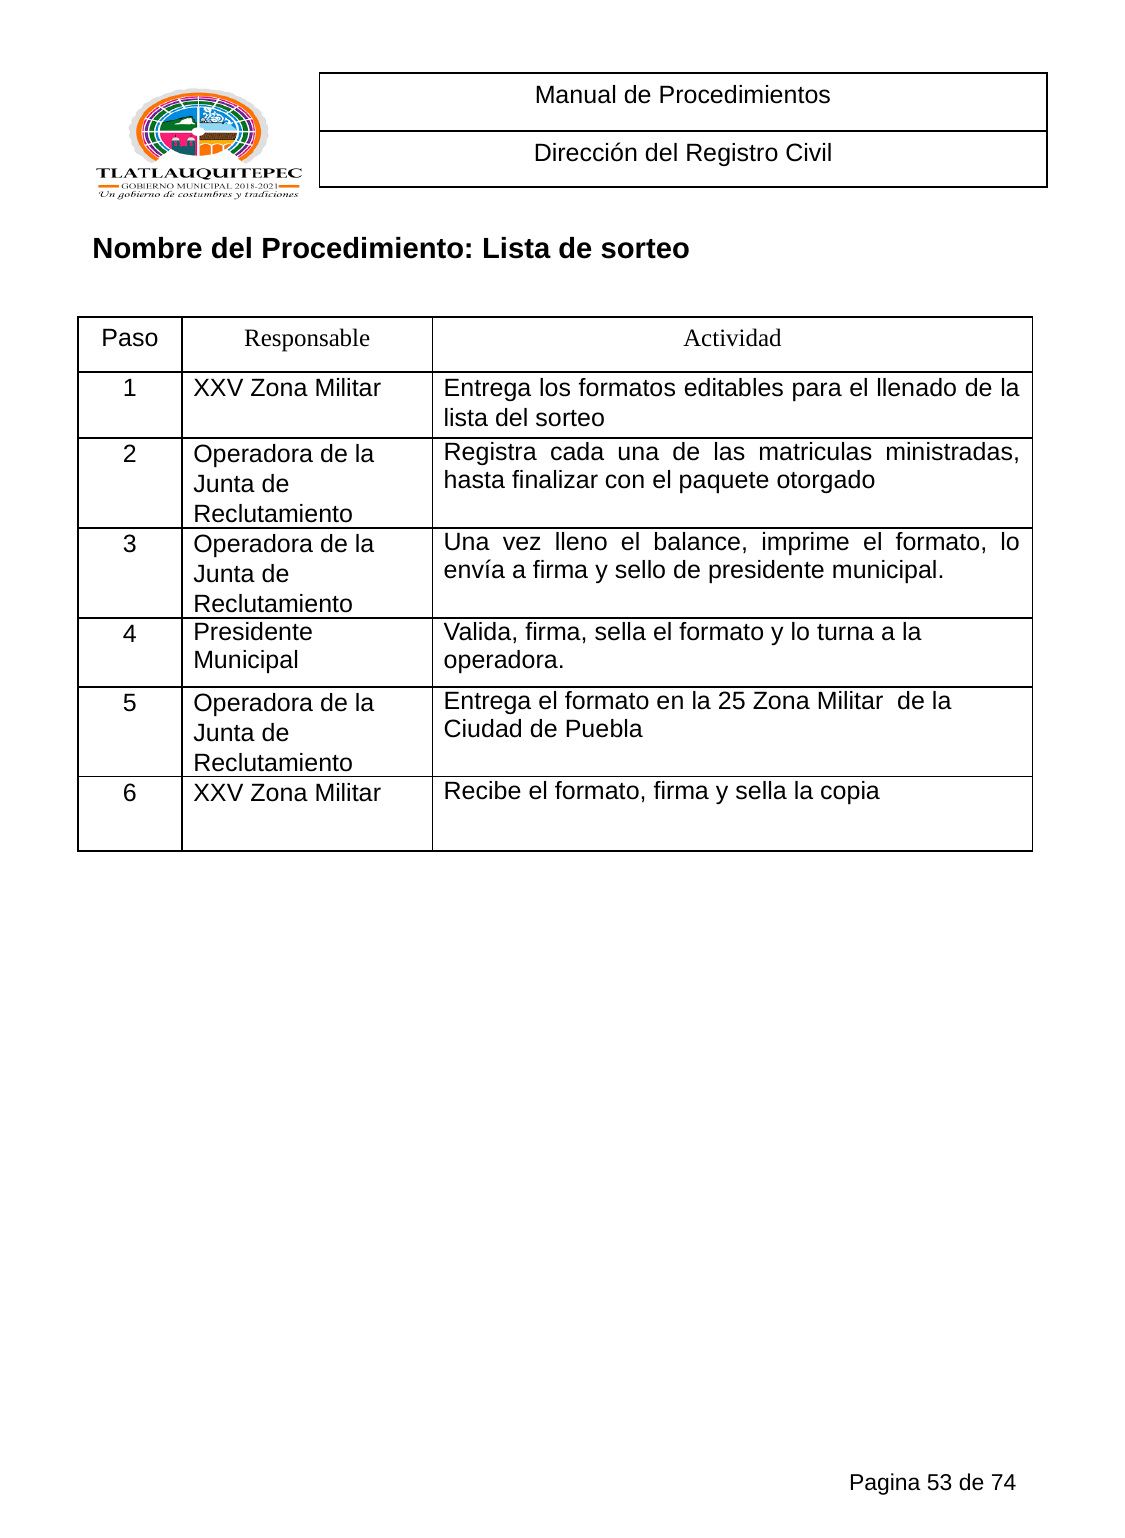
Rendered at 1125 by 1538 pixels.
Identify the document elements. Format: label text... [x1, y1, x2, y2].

table_cell Valida, firma, sella el formato y lo turna a la operadora. [433, 619, 1032, 686]
text_box Nombre del Procedimiento: Lista de sorteo [77, 221, 1033, 272]
table_cell 3 [79, 529, 181, 617]
table_cell Entrega el formato en la 25 Zona Militar de la Ciudad de Puebla [433, 688, 1032, 776]
table_cell Presidente Municipal [183, 619, 432, 686]
table_header Responsable [183, 318, 432, 371]
picture [88, 74, 309, 214]
table_cell 5 [79, 688, 181, 776]
table_cell 1 [79, 373, 181, 437]
table_header Manual de Procedimientos [320, 74, 1046, 130]
table_cell Operadora de la Junta de Reclutamiento [183, 688, 432, 776]
table_cell 4 [79, 619, 181, 686]
table_cell Entrega los formatos editables para el llenado de la lista del sorteo [433, 373, 1032, 437]
table_cell Operadora de la Junta de Reclutamiento [183, 439, 432, 527]
table_header Pagina 53 de 74 [835, 1463, 1064, 1520]
table_cell XXV Zona Militar [183, 373, 432, 437]
table_cell Una vez lleno el balance, imprime el formato, lo envía a firma y sello de presidente municipal. [433, 529, 1032, 617]
table_cell Dirección del Registro Civil [320, 132, 1046, 186]
table_cell 6 [79, 777, 181, 850]
table_cell Recibe el formato, firma y sella la copia [433, 777, 1032, 850]
table_cell Registra cada una de las matriculas ministradas, hasta finalizar con el paquete otorgado [433, 439, 1032, 527]
table_header Actividad [433, 318, 1032, 371]
table_header Paso [79, 318, 181, 371]
table_cell Operadora de la Junta de Reclutamiento [183, 529, 432, 617]
table_cell 2 [79, 439, 181, 527]
table_cell XXV Zona Militar [183, 777, 432, 850]
